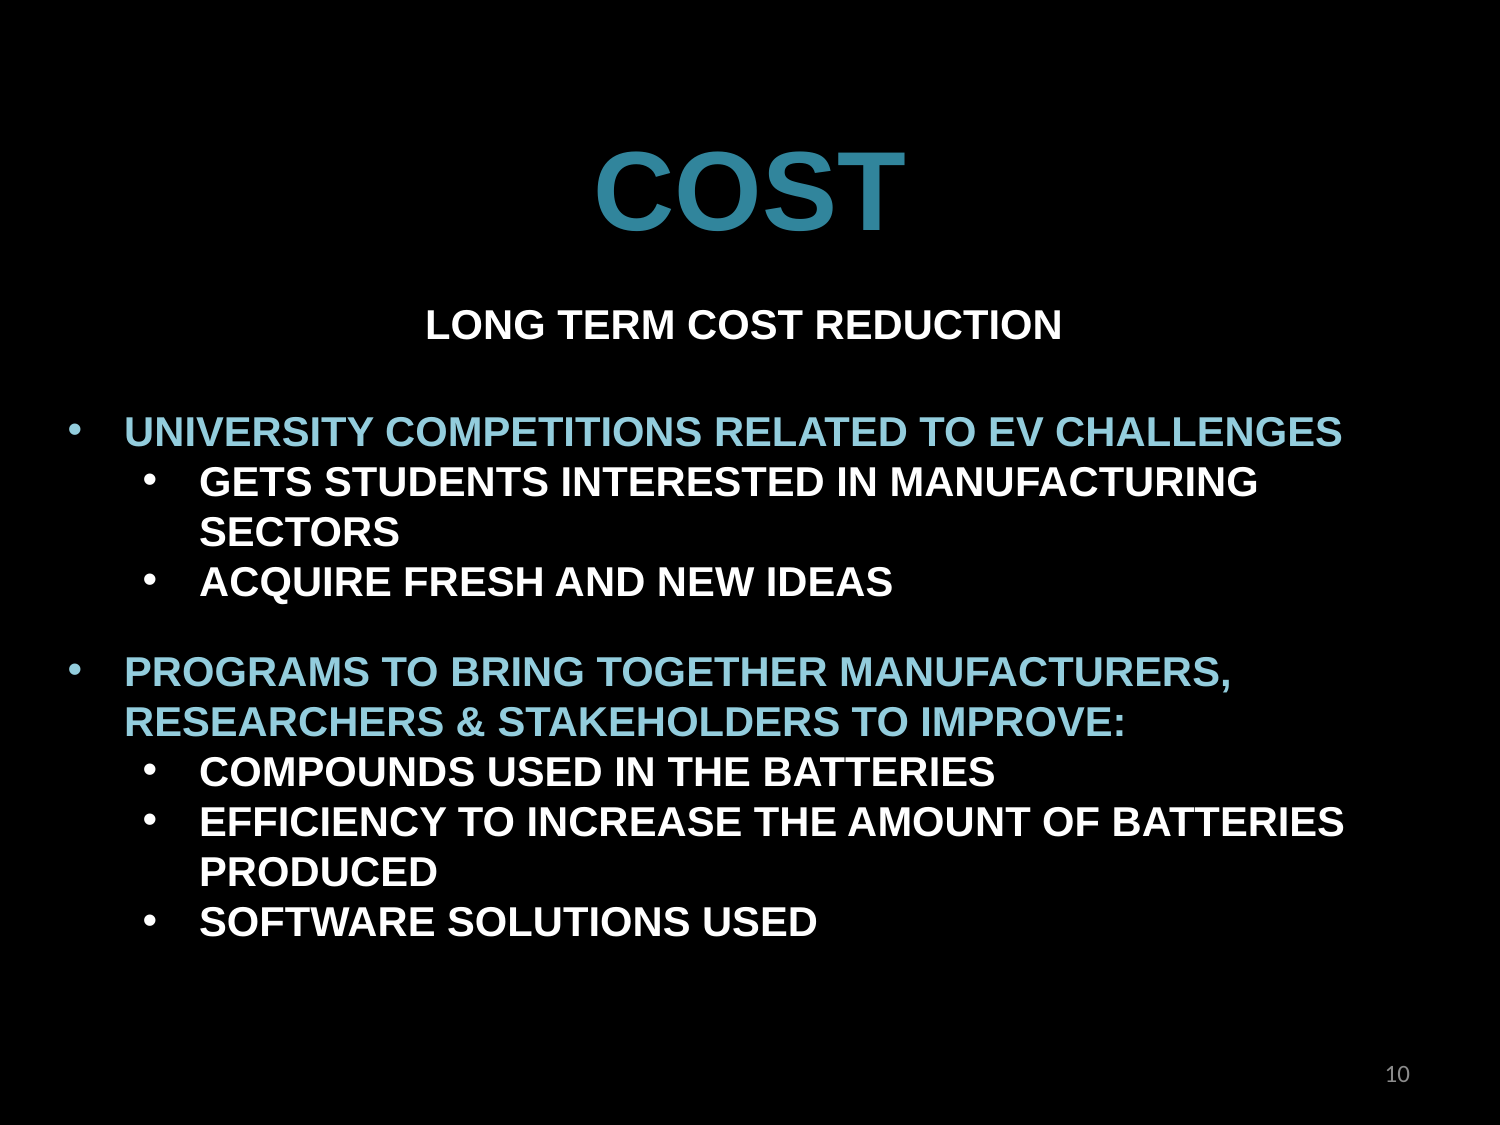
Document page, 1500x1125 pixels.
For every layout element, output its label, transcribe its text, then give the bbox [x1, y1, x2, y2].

title COST [75, 91, 1425, 279]
slide_number 10 [1074, 1042, 1425, 1103]
text_box UNIVERSITY COMPETITIONS RELATED TO EV CHALLENGES GETS STUDENTS INTERESTED IN MANUFACTURING SECTORS ACQUIRE FRESH AND NEW IDEAS PROGRAMS TO BRING TOGETHER MANUFACTURERS, RESEARCHERS & STAKEHOLDERS TO IMPROVE: COMPOUNDS USED IN THE BATTERIES EFFICIENCY TO INCREASE THE AMOUNT OF BATTERIES PRODUCED SOFTWARE SOLUTIONS USED [53, 397, 1376, 993]
text_box LONG TERM COST REDUCTION [410, 290, 1078, 356]
